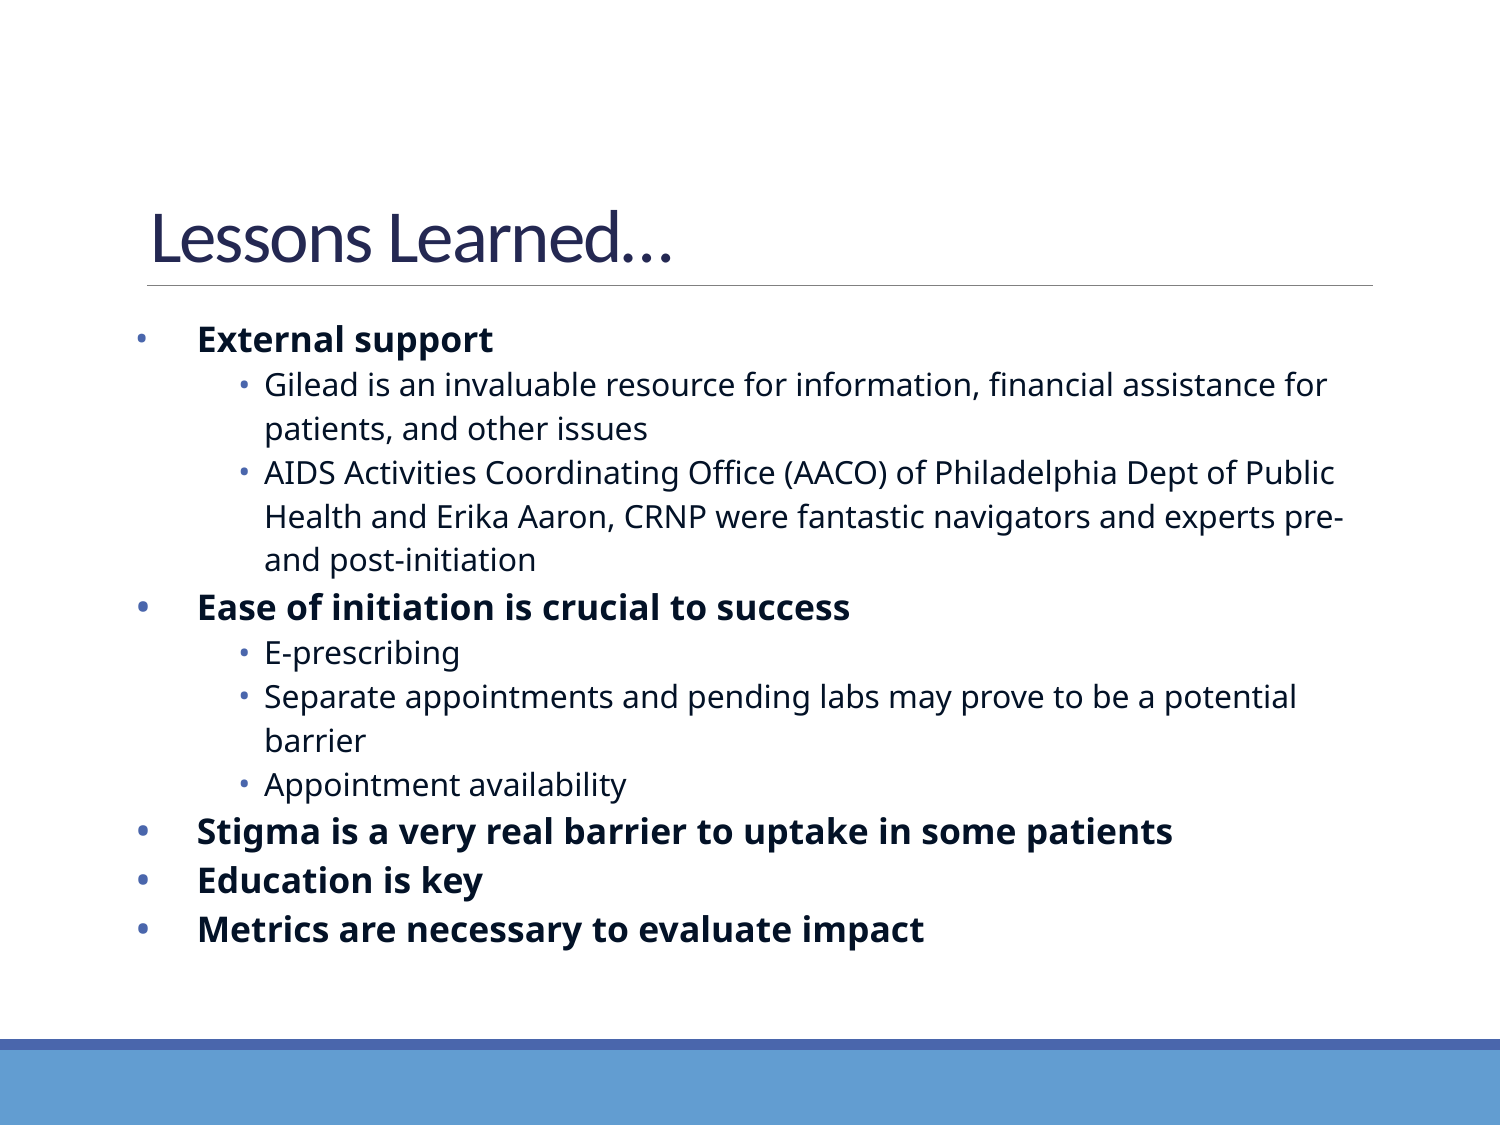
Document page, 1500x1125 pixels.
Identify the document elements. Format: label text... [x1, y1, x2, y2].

list External support Gilead is an invaluable resource for information, financial assistance for patients, and other issues AIDS Activities Coordinating Office (AACO) of Philadelphia Dept of Public Health and Erika Aaron, CRNP were fantastic navigators and experts pre- and post-initiation Ease of initiation is crucial to success E-prescribing Separate appointments and pending labs may prove to be a potential barrier Appointment availability Stigma is a very real barrier to uptake in some patients Education is key Metrics are necessary to evaluate impact [135, 302, 1373, 963]
title Lessons Learned… [135, 47, 1373, 285]
